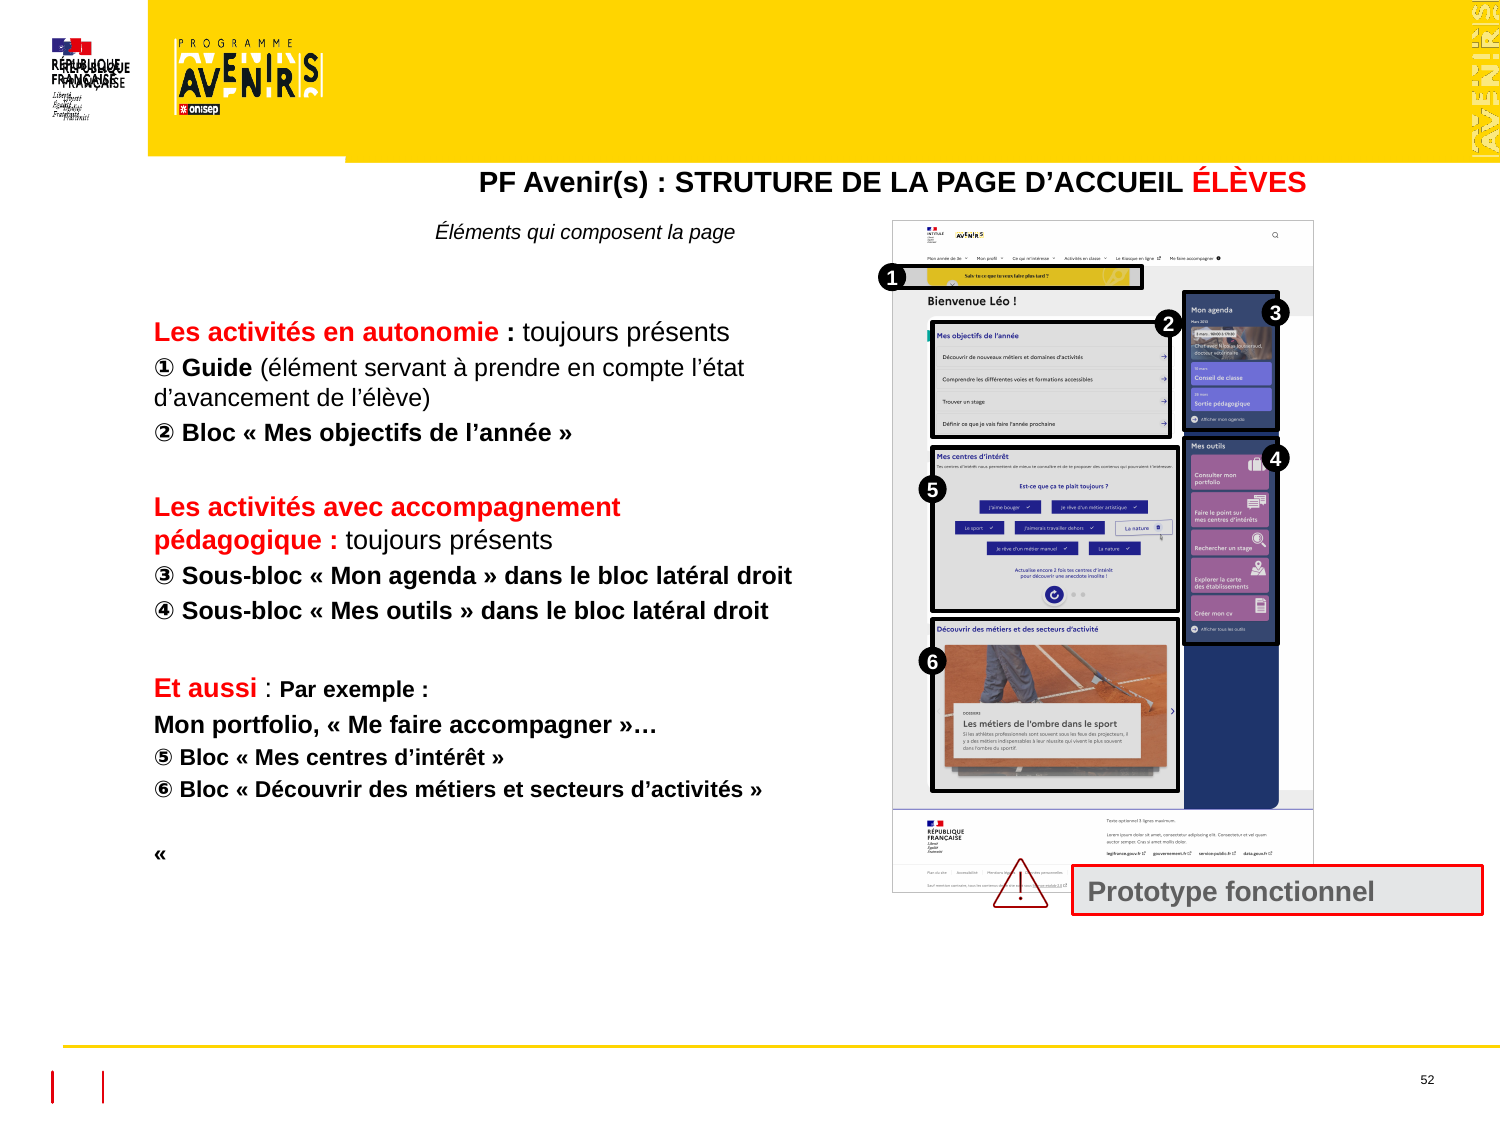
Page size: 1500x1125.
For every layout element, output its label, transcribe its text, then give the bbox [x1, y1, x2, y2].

picture [891, 219, 1314, 914]
title PF Avenir(s) : STRUTURE DE LA PAGE D’ACCUEIL ÉLÈVES [271, 164, 1314, 198]
list Éléments qui composent la page [429, 214, 788, 248]
text_box Prototype fonctionnel [1072, 865, 1483, 915]
text_box 1 [875, 262, 886, 292]
picture [0, 0, 1500, 163]
picture [174, 38, 323, 115]
list Les activités en autonomie : toujours présents ① Guide (élément servant à prendre en compte l’état d’avancement de l’élève) ② Bloc « Mes objectifs de l’année » Les activités avec accompagnement pédagogique : toujours présents ③ Sous-bloc « Mon agenda » dans le bloc latéral droit ④ Sous-bloc « Mes outils » dans le bloc latéral droit Et aussi : Par exemple : Mon portfolio, « Me faire accompagner »… ⑤ Bloc « Mes centres d’intérêt » ⑥ Bloc « Découvrir des métiers et secteurs d’activités » « [147, 304, 883, 838]
